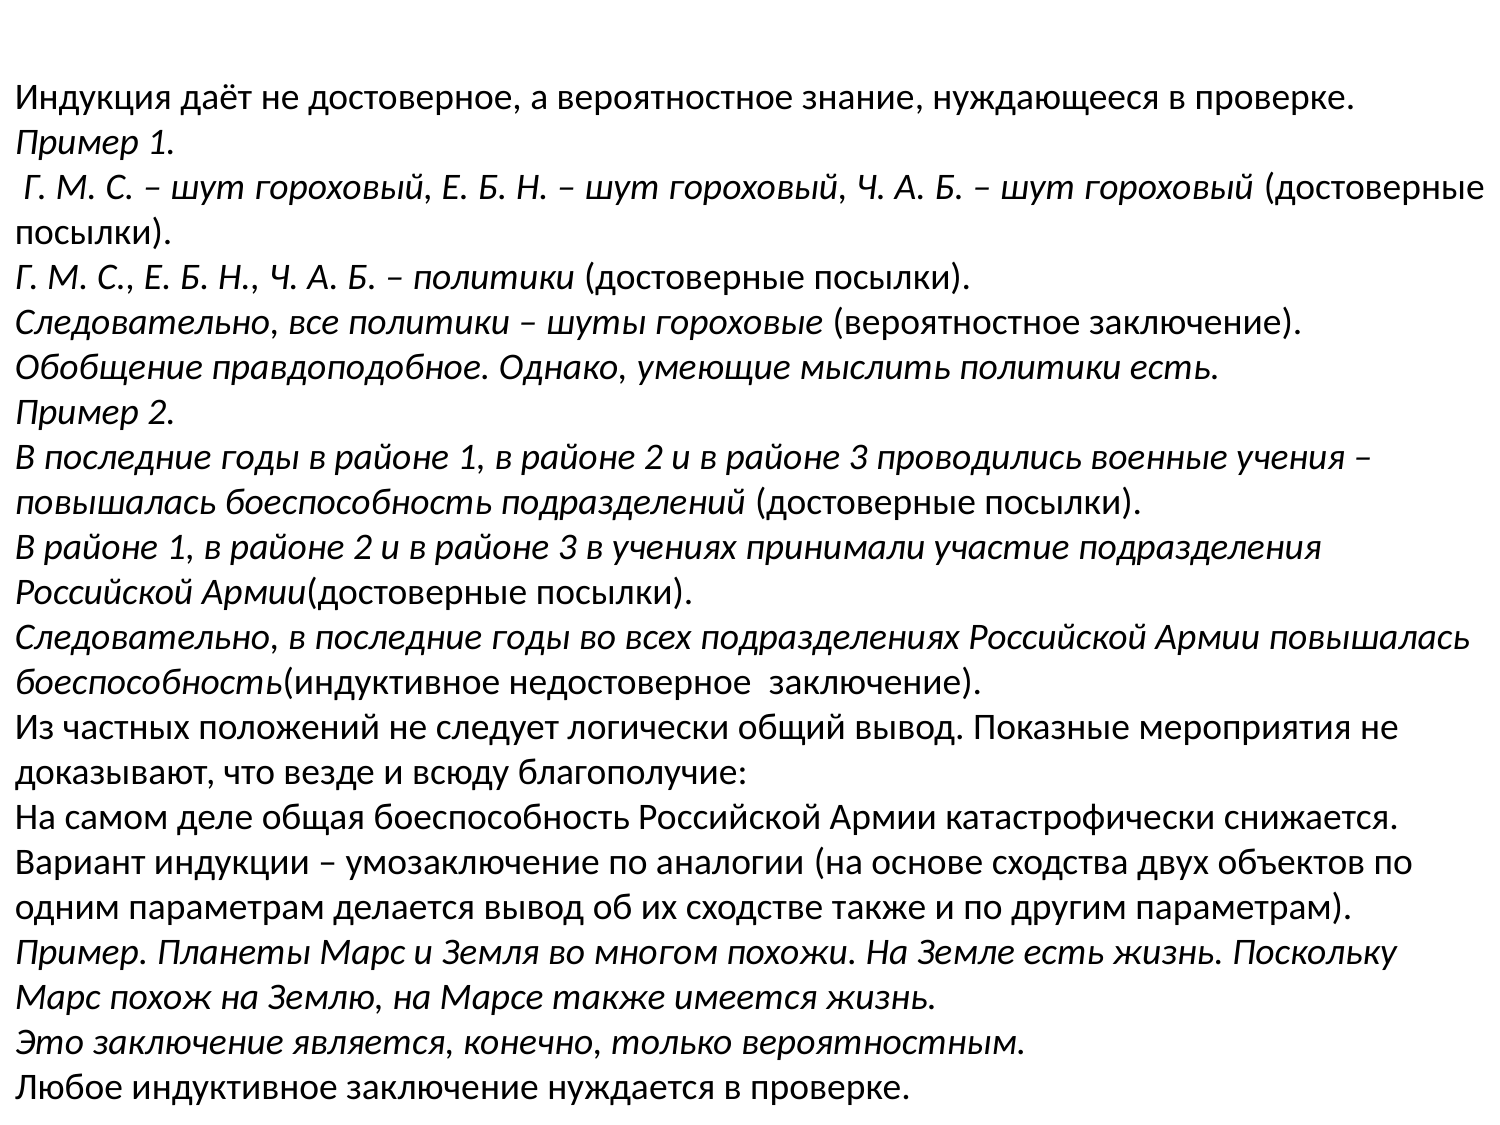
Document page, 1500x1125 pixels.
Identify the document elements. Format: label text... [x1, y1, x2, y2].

text_box Индукция даёт не достоверное, а вероятностное знание, нуждающееся в проверке. Пример 1. Г. М. С. – шут гороховый, Е. Б. Н. – шут гороховый, Ч. А. Б. – шут гороховый (достоверные посылки). Г. М. С., Е. Б. Н., Ч. А. Б. – политики (достоверные посылки). Следовательно, все политики – шуты гороховые (вероятностное заключение). Обобщение правдоподобное. Однако, умеющие мыслить политики есть. Пример 2. В последние годы в районе 1, в районе 2 и в районе 3 проводились военные учения – повышалась боеспособность подразделений (достоверные посылки). В районе 1, в районе 2 и в районе 3 в учениях принимали участие подразделения Российской Армии(достоверные посылки). Следовательно, в последние годы во всех подразделениях Российской Армии повышалась боеспособность(индуктивное недостоверное заключение). Из частных положений не следует логически общий вывод. Показные мероприятия не доказывают, что везде и всюду благополучие: На самом деле общая боеспособность Российской Армии катастрофически снижается. Вариант индукции – умозаключение по аналогии (на основе сходства двух объектов по одним параметрам делается вывод об их сходстве также и по другим параметрам). Пример. Планеты Марс и Земля во многом похожи. На Земле есть жизнь. Поскольку Марс похож на Землю, на Марсе также имеется жизнь. Это заключение является, конечно, только вероятностным. Любое индуктивное заключение нуждается в проверке. [0, 64, 1500, 1115]
